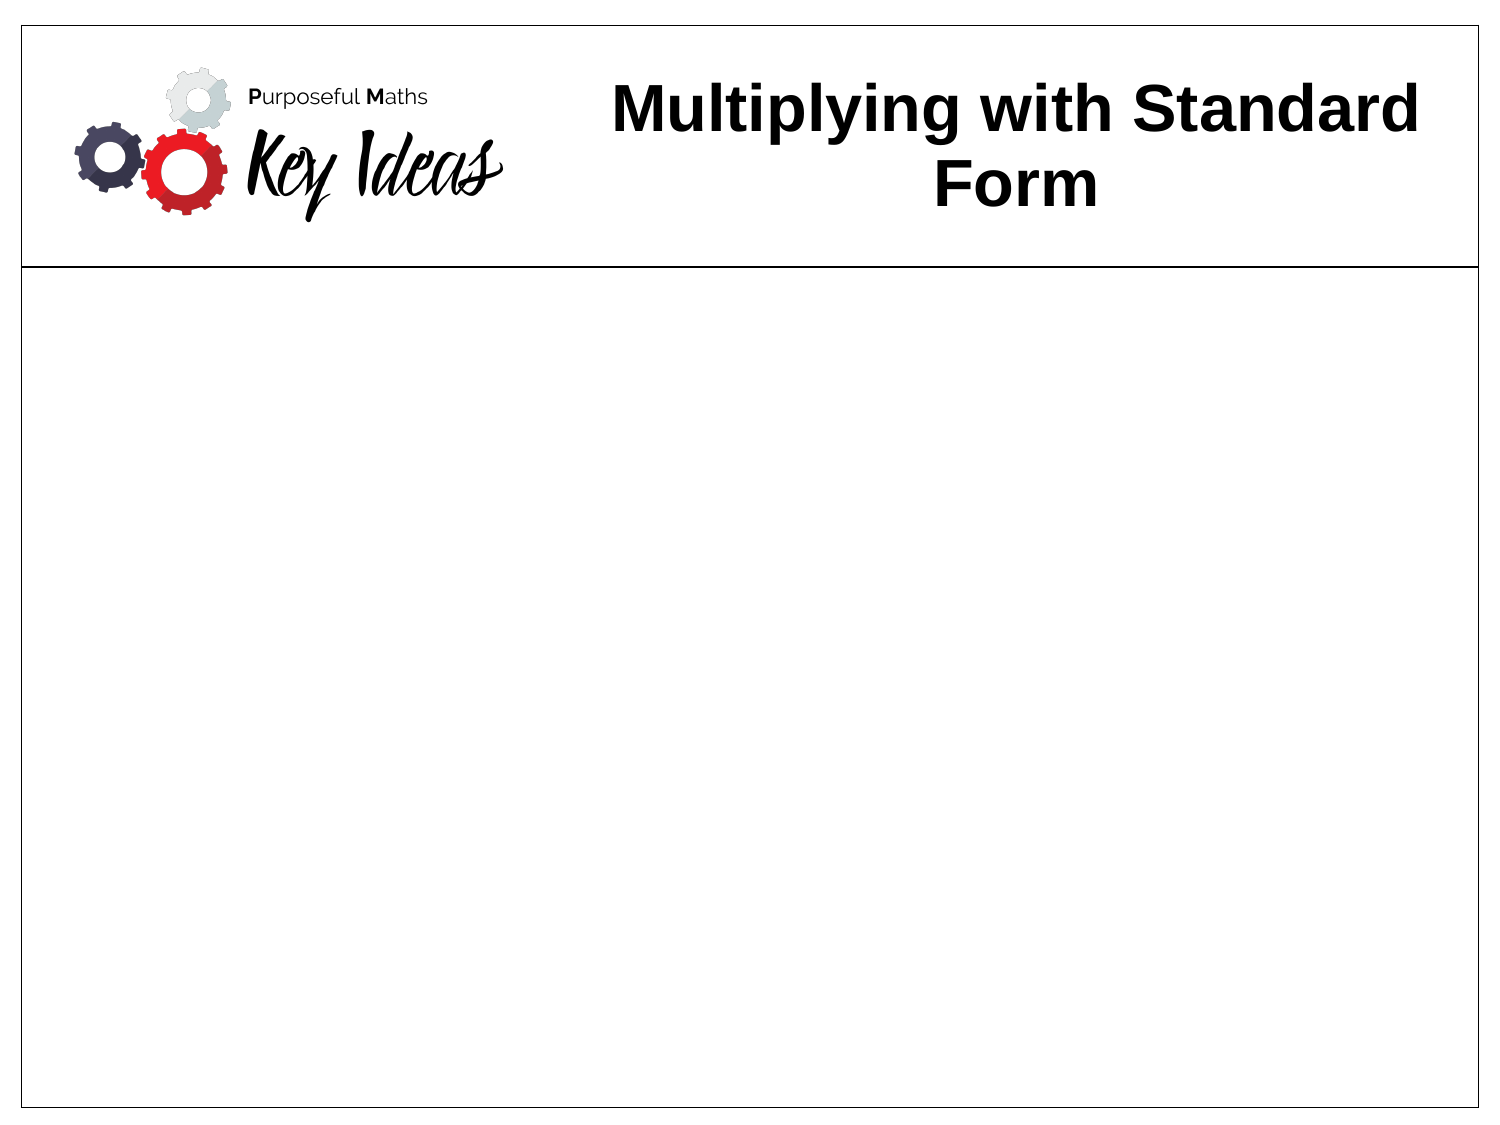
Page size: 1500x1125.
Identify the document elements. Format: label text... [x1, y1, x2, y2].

table_header [22, 26, 555, 266]
picture [54, 51, 514, 238]
table_header Multiplying with Standard Form [555, 26, 1478, 266]
table_cell [22, 268, 1478, 1107]
